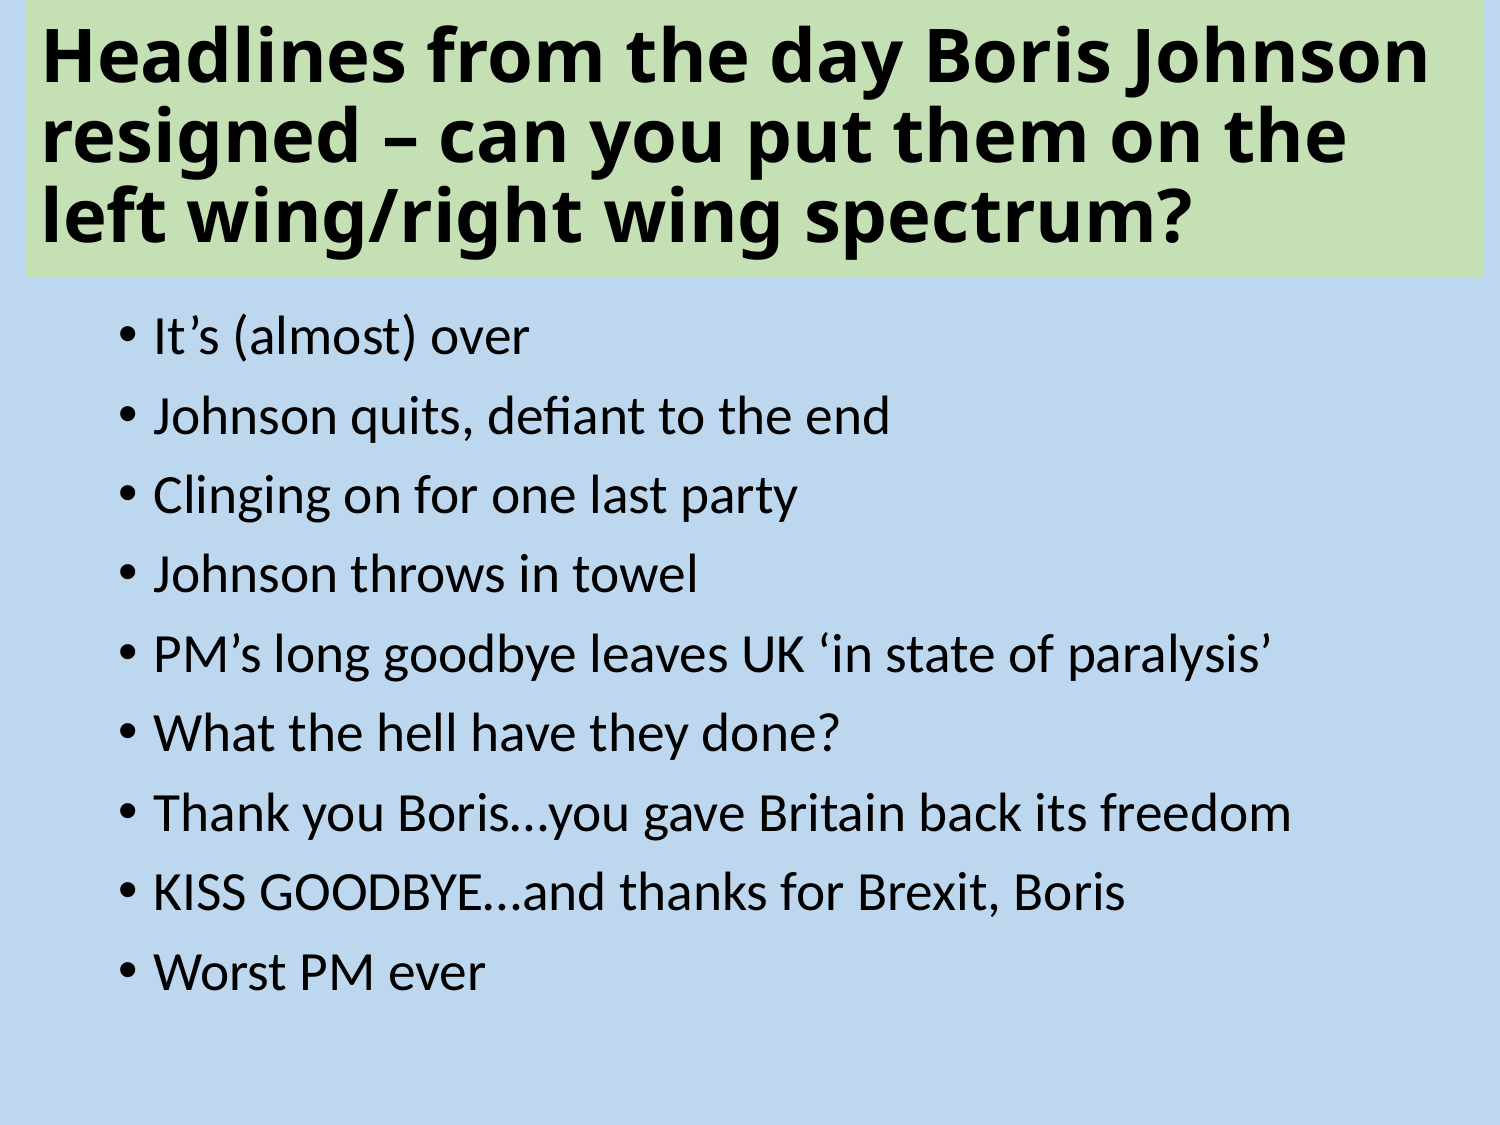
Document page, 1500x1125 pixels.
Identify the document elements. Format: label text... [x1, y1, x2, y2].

list It’s (almost) over Johnson quits, defiant to the end Clinging on for one last party Johnson throws in towel PM’s long goodbye leaves UK ‘in state of paralysis’ What the hell have they done? Thank you Boris…you gave Britain back its freedom KISS GOODBYE…and thanks for Brexit, Boris Worst PM ever [103, 299, 1397, 1014]
title Headlines from the day Boris Johnson resigned – can you put them on the left wing/right wing spectrum? [25, 0, 1484, 278]
